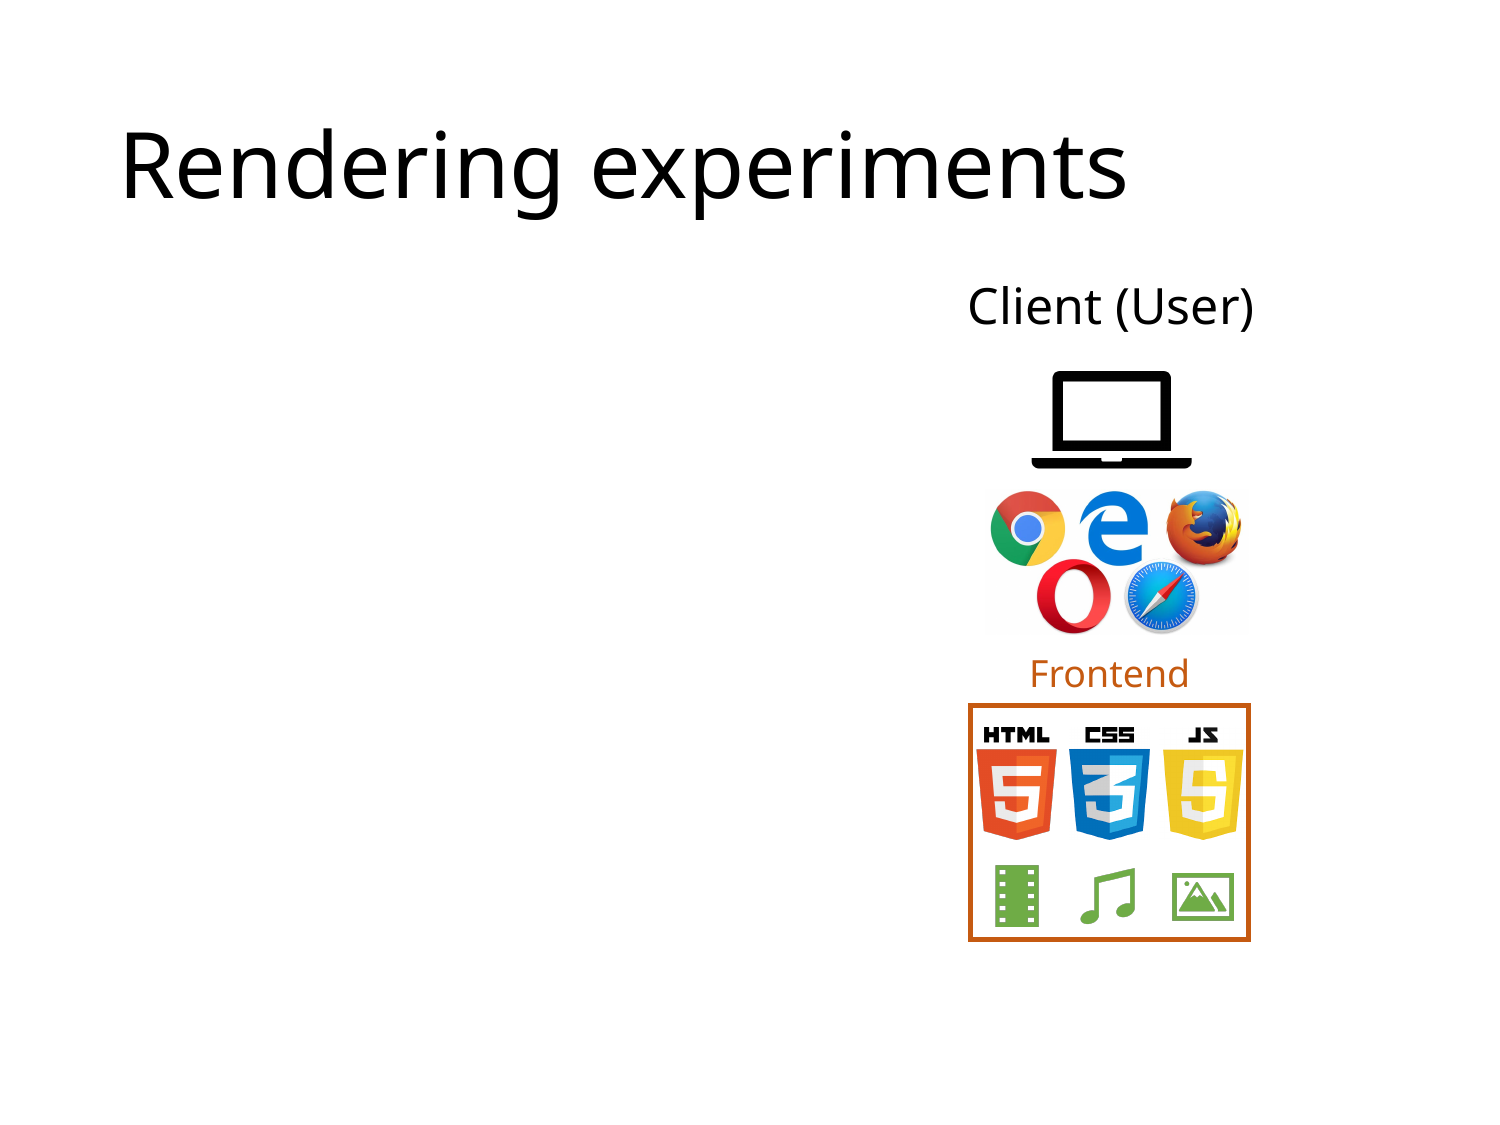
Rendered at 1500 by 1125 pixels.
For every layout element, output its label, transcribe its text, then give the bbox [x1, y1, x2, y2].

title Rendering experiments [103, 59, 1397, 278]
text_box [960, 642, 1249, 940]
text_box Client (User) [952, 266, 1270, 342]
picture [985, 336, 1249, 635]
